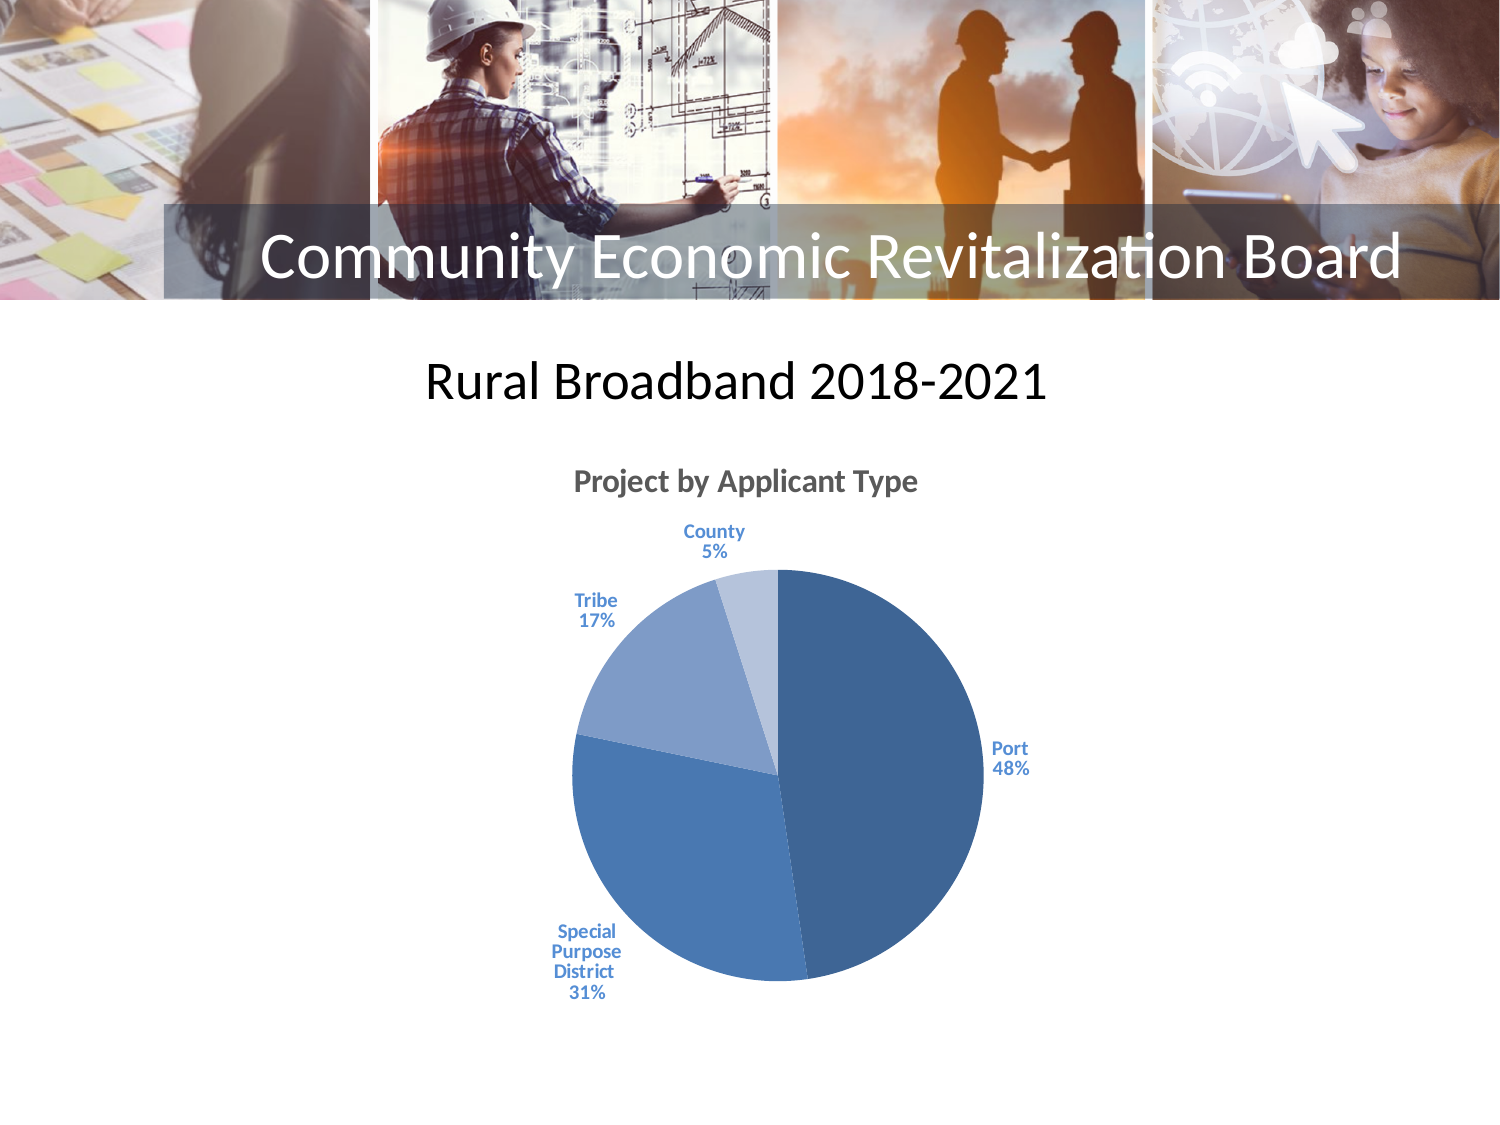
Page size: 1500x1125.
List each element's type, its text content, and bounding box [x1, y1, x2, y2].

text_box Rural Broadband 2018-2021 [99, 337, 1375, 419]
picture [0, 0, 1500, 300]
chart [387, 437, 1106, 1026]
